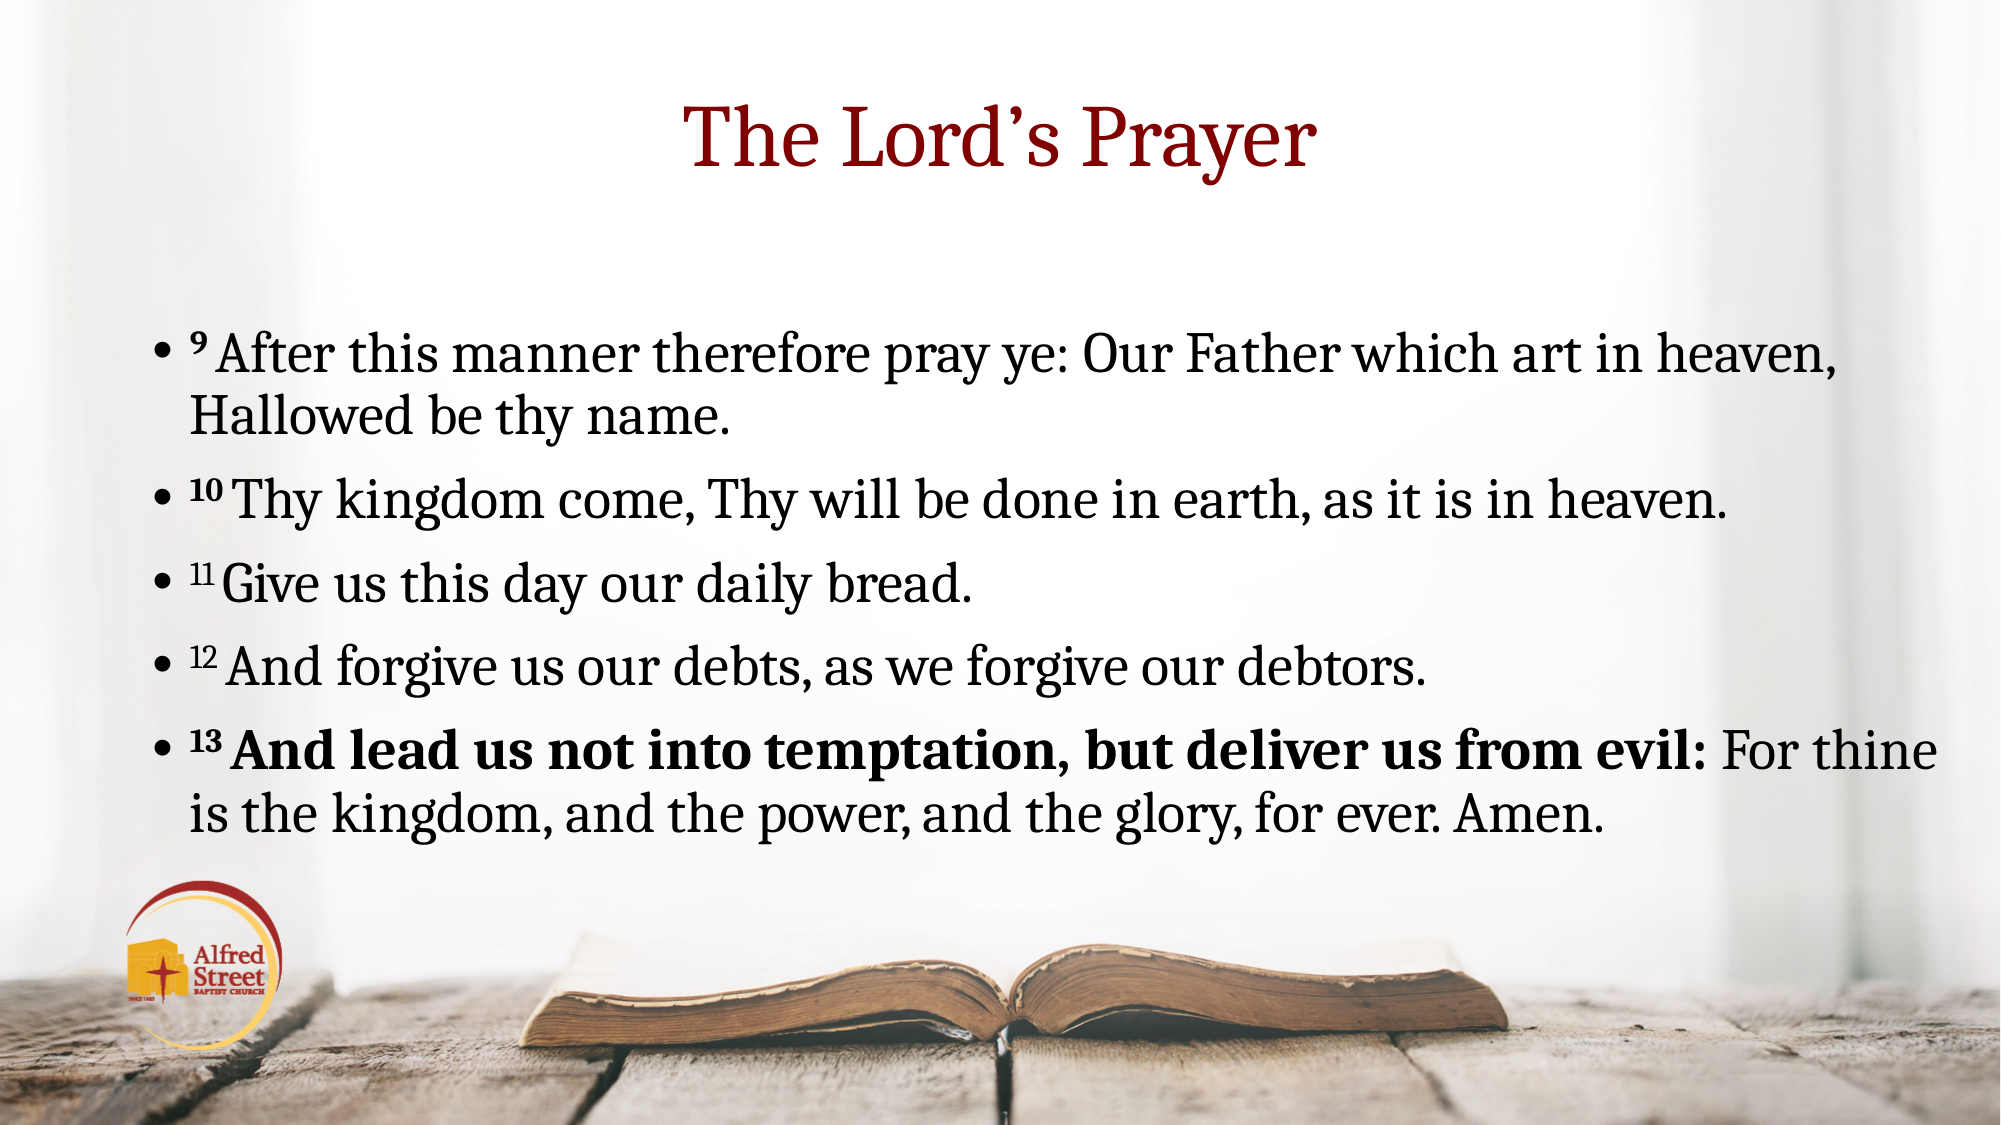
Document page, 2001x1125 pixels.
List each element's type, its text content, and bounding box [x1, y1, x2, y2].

title The Lord’s Prayer [137, 82, 1863, 223]
picture [0, 0, 2001, 1125]
list 9 After this manner therefore pray ye: Our Father which art in heaven, Hallowed be thy name. 10 Thy kingdom come, Thy will be done in earth, as it is in heaven. 11 Give us this day our daily bread. 12 And forgive us our debts, as we forgive our debtors. 13 And lead us not into temptation, but deliver us from evil: For thine is the kingdom, and the power, and the glory, for ever. Amen. [137, 223, 1987, 938]
